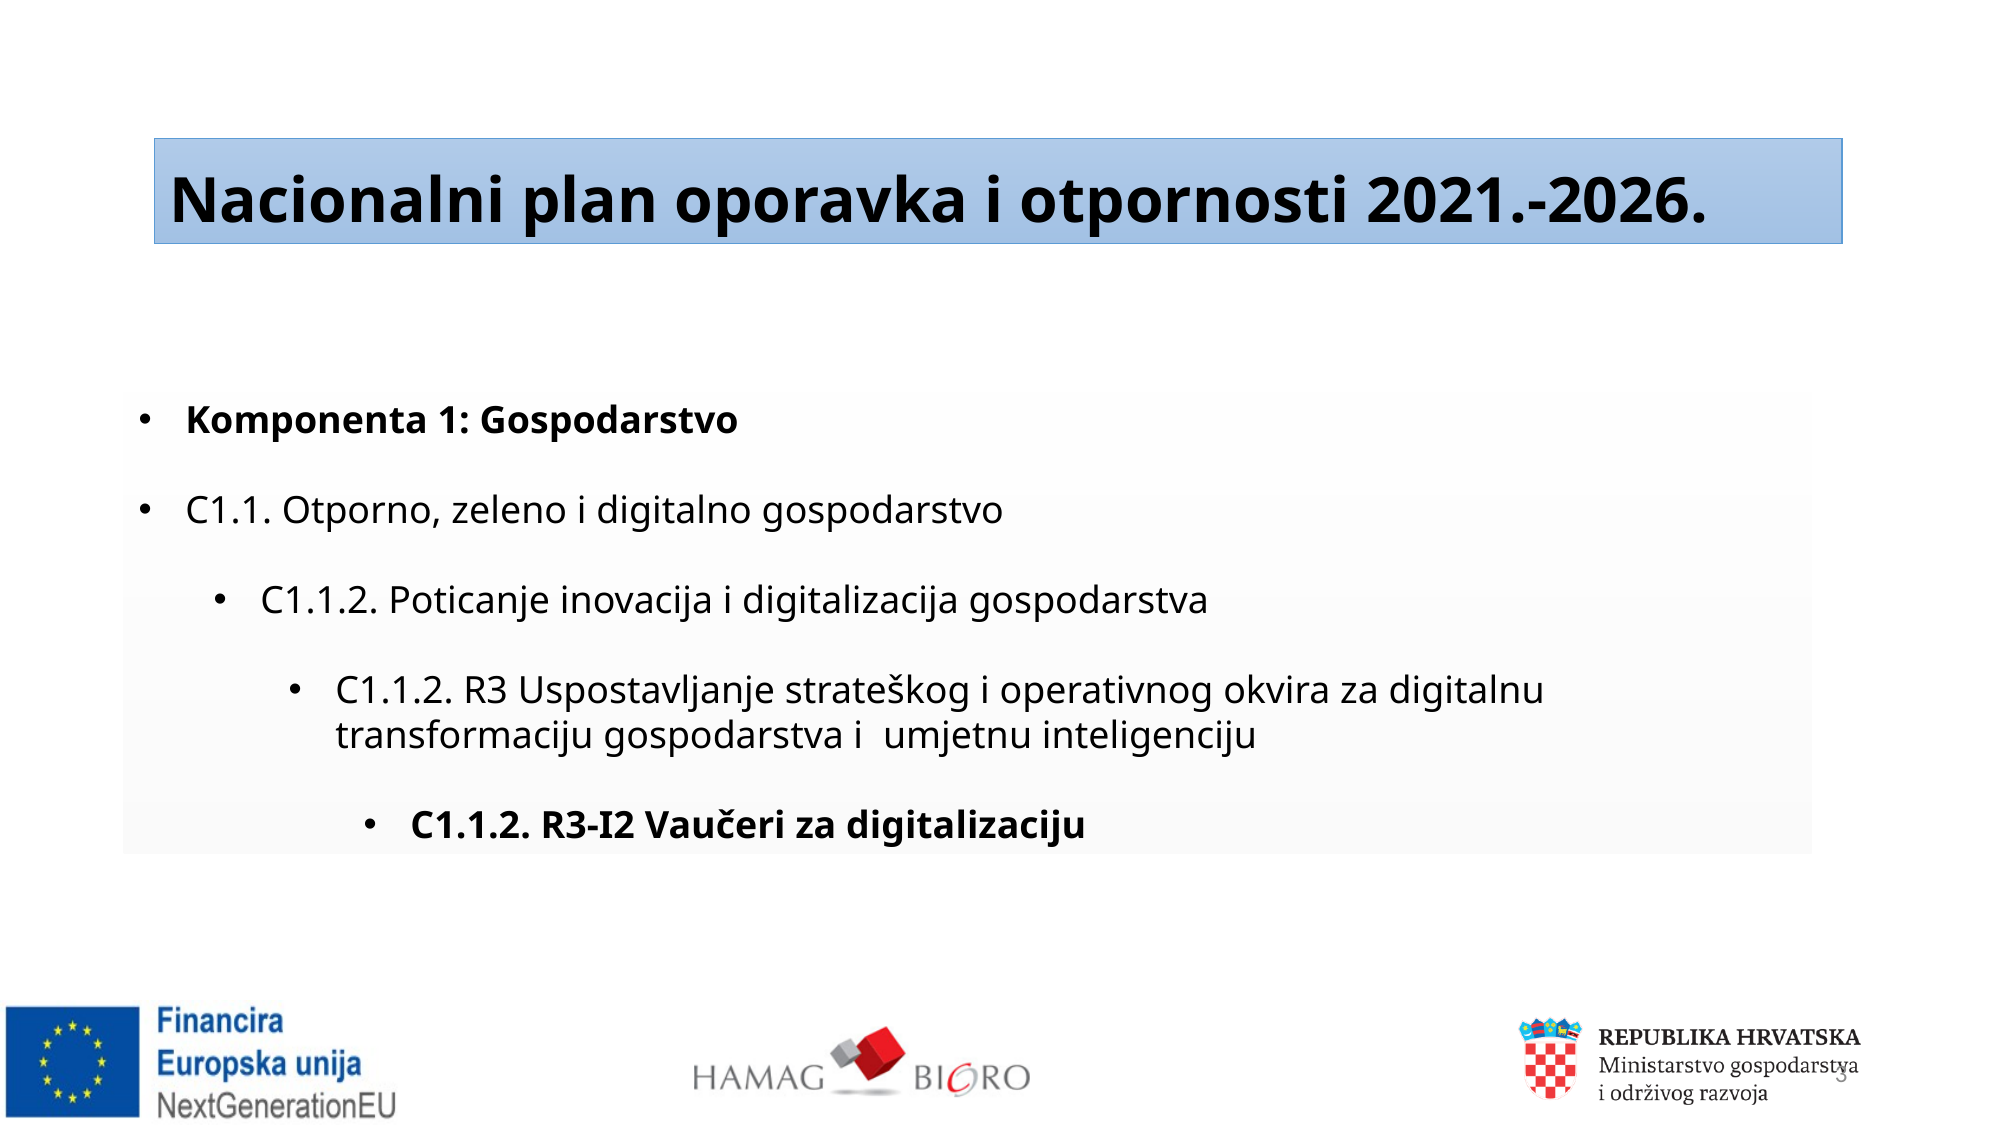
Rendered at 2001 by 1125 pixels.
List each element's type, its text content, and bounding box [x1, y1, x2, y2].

title Nacionalni plan oporavka i otpornosti 2021.-2026. [154, 138, 1843, 244]
text_box Komponenta 1: Gospodarstvo C1.1. Otporno, zeleno i digitalno gospodarstvo C1.1.2. Poticanje inovacija i digitalizacija gospodarstva C1.1.2. R3 Uspostavljanje strateškog i operativnog okvira za digitalnu transformaciju gospodarstva i umjetnu inteligenciju C1.1.2. R3-I2 Vaučeri za digitalizaciju [123, 343, 1812, 854]
picture [693, 1023, 1044, 1102]
slide_number 3 [1412, 1042, 1863, 1103]
picture [0, 1000, 420, 1125]
